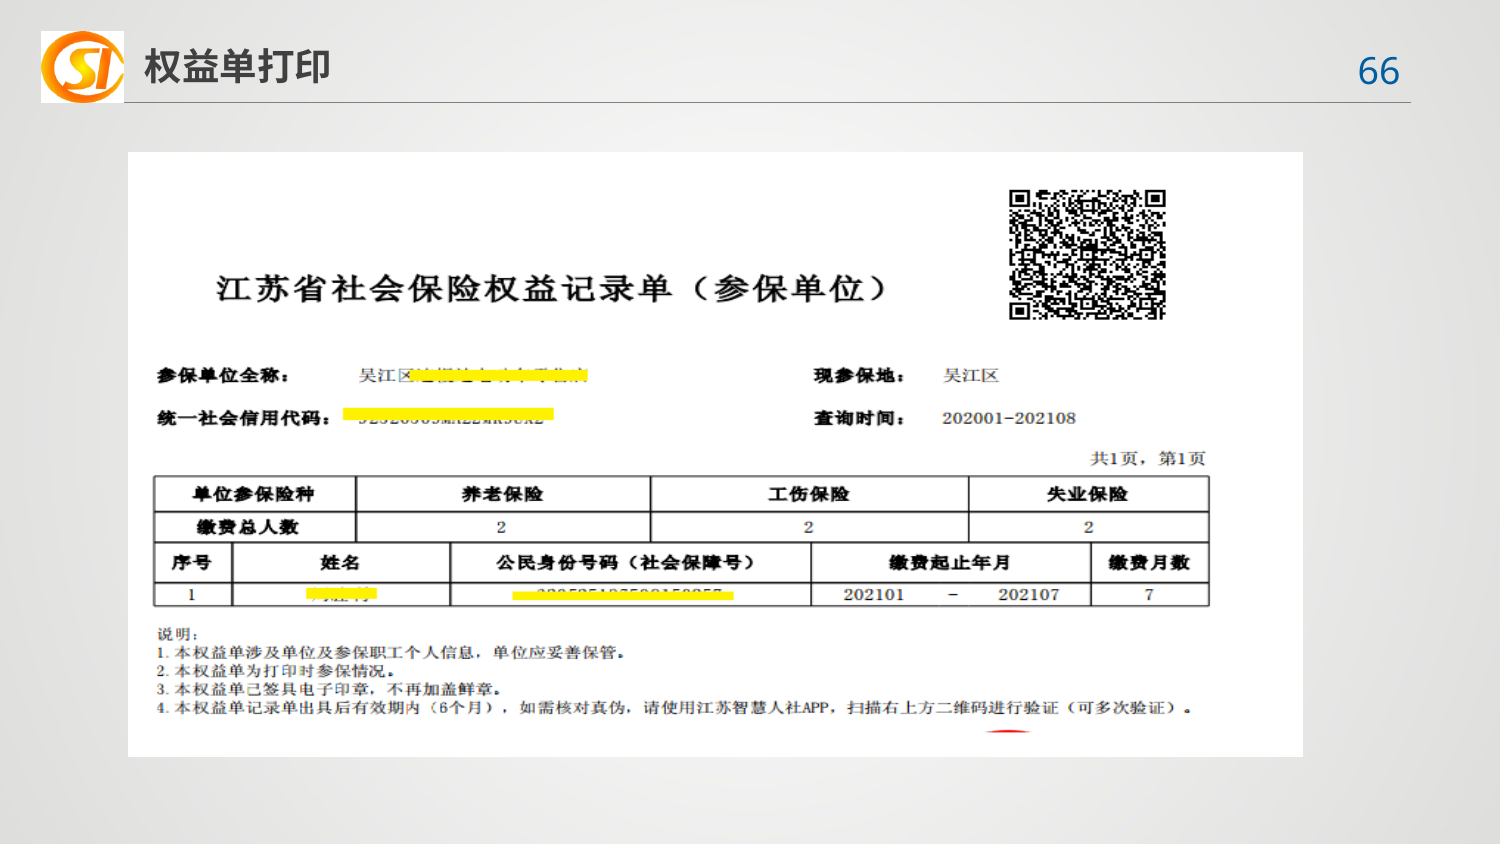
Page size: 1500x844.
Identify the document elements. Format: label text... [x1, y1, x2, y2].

text_box 权益单打印 [130, 35, 348, 95]
picture [0, 0, 1500, 844]
